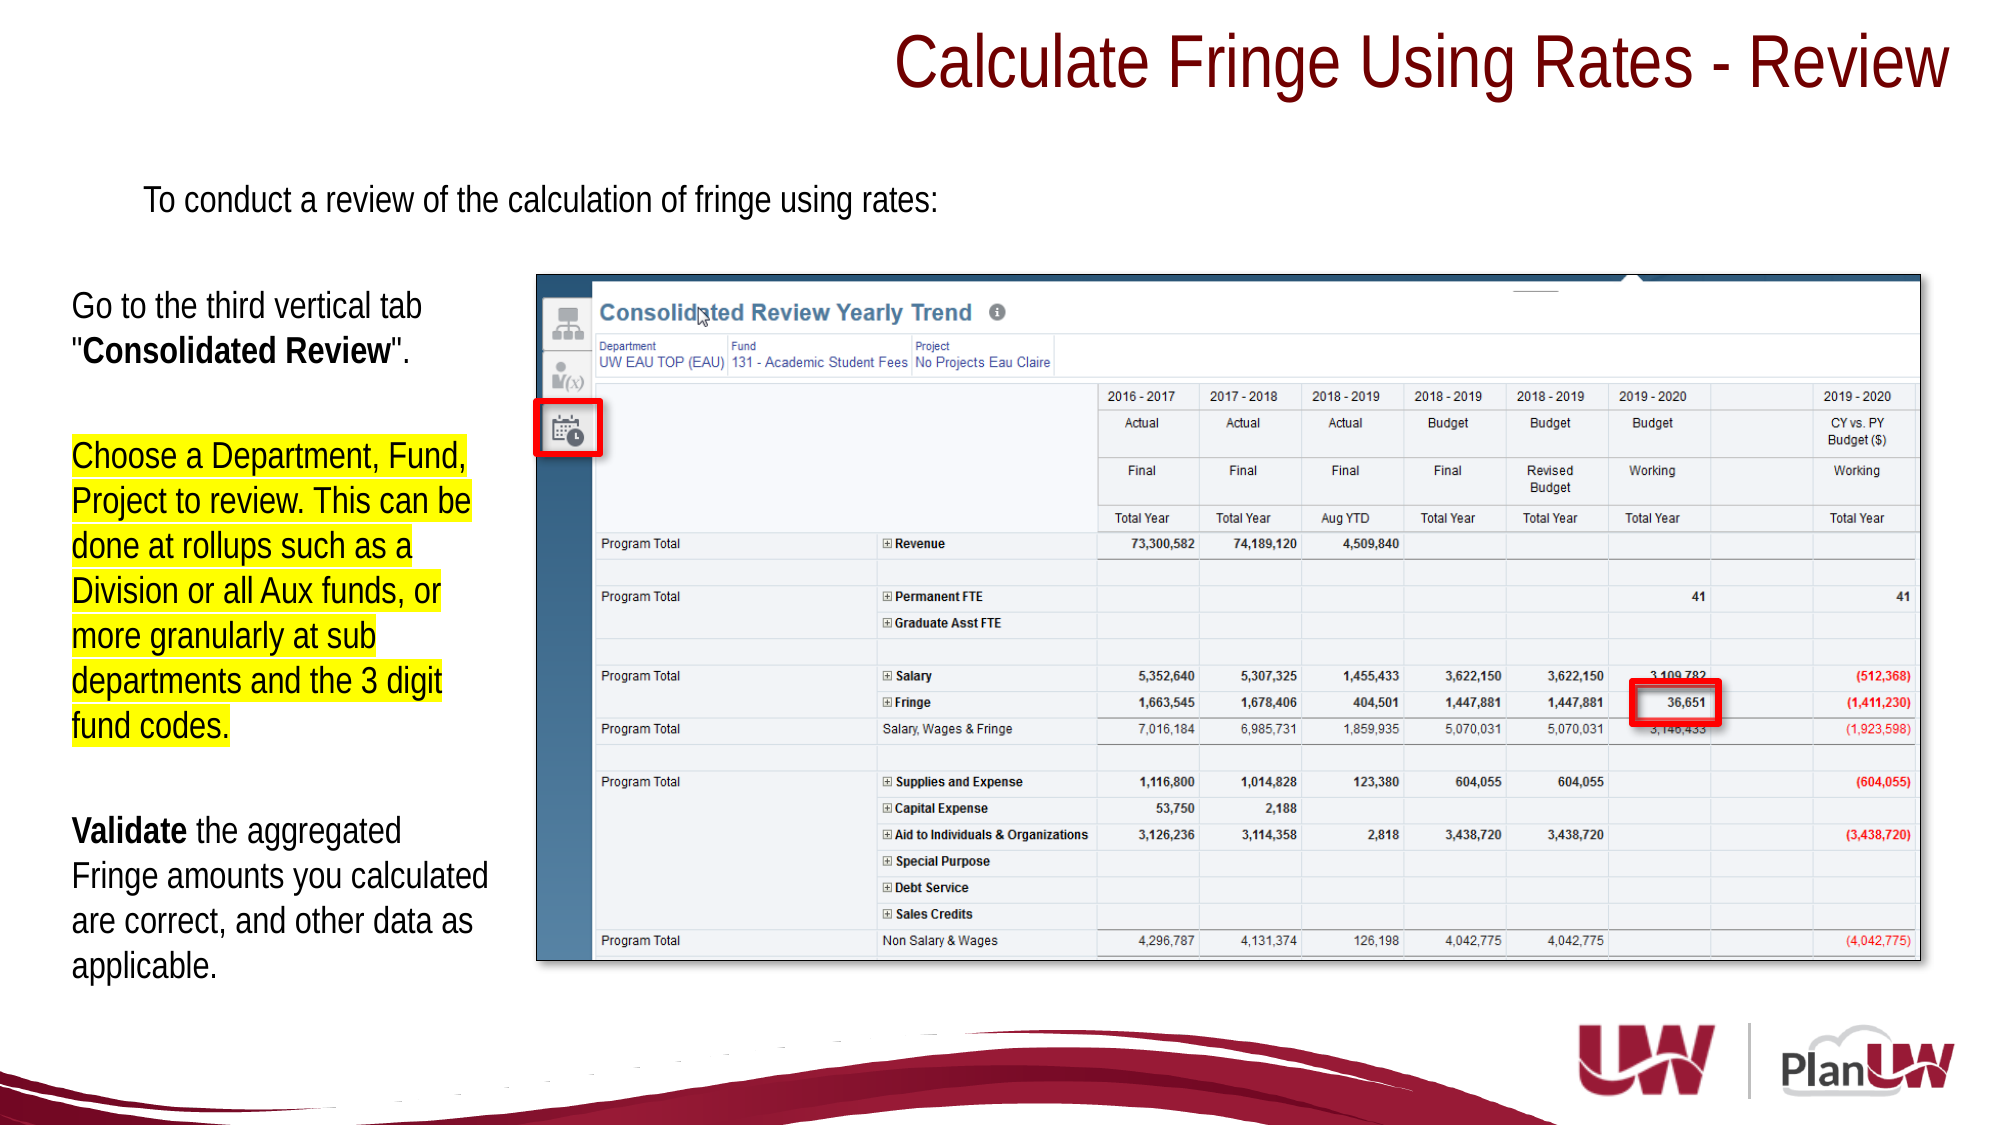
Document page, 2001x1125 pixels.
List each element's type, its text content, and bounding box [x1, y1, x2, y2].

text_box Calculate Fringe Using Rates - Review [466, 12, 1967, 103]
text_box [536, 274, 1922, 962]
text_box Go to the third vertical tab "Consolidated Review". Choose a Department, Fund, Project to review. This can be done at rollups such as a Division or all Aux funds, or more granularly at sub departments and the 3 digit fund codes. Validate the aggregated Fringe amounts you calculated are correct, and other data as applicable. [56, 273, 506, 994]
text_box To conduct a review of the calculation of fringe using rates: [128, 168, 1789, 228]
picture [0, 988, 1723, 1125]
picture [1768, 1010, 1961, 1103]
